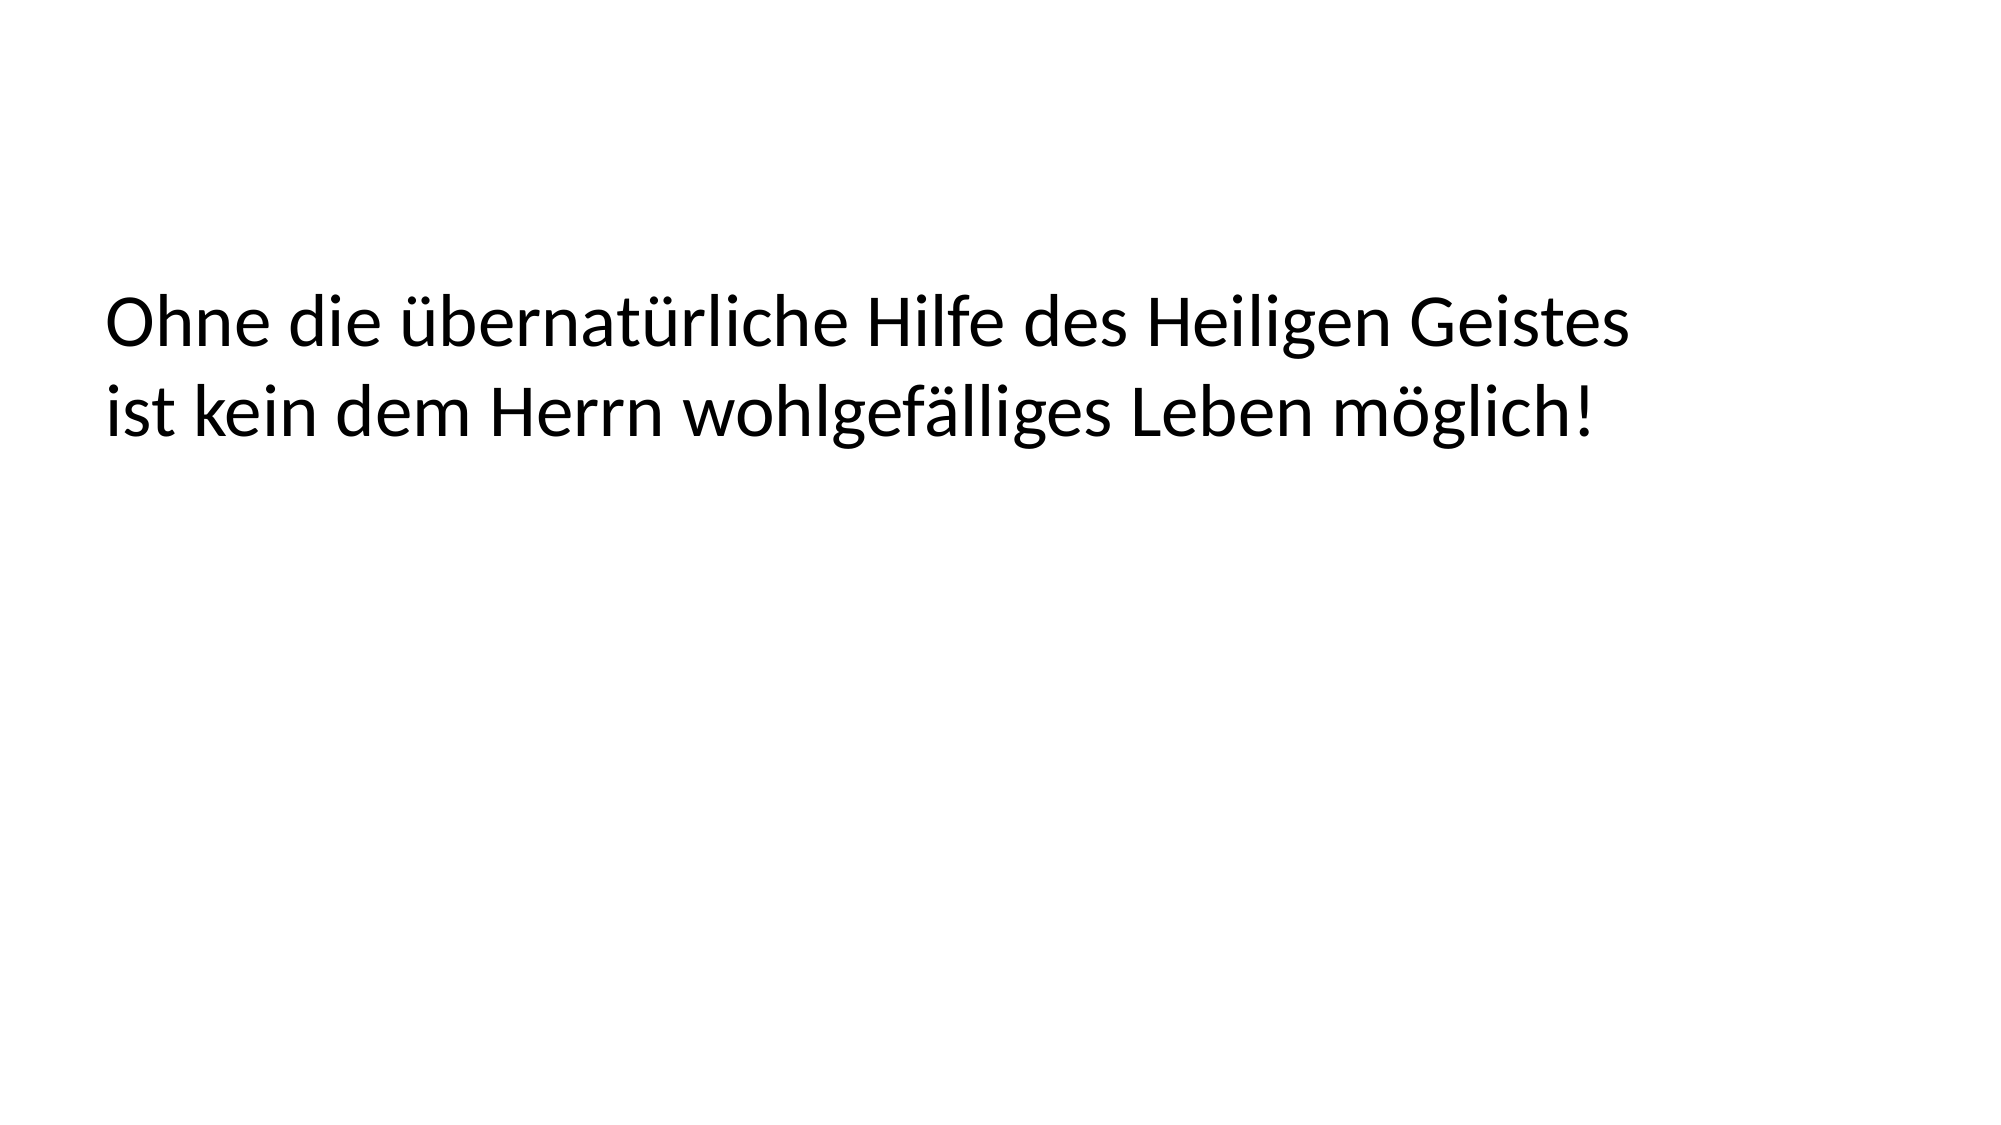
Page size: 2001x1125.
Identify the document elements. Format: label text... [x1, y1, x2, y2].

text_box Ohne die übernatürliche Hilfe des Heiligen Geistes ist kein dem Herrn wohlgefälliges Leben möglich! [90, 264, 1665, 459]
